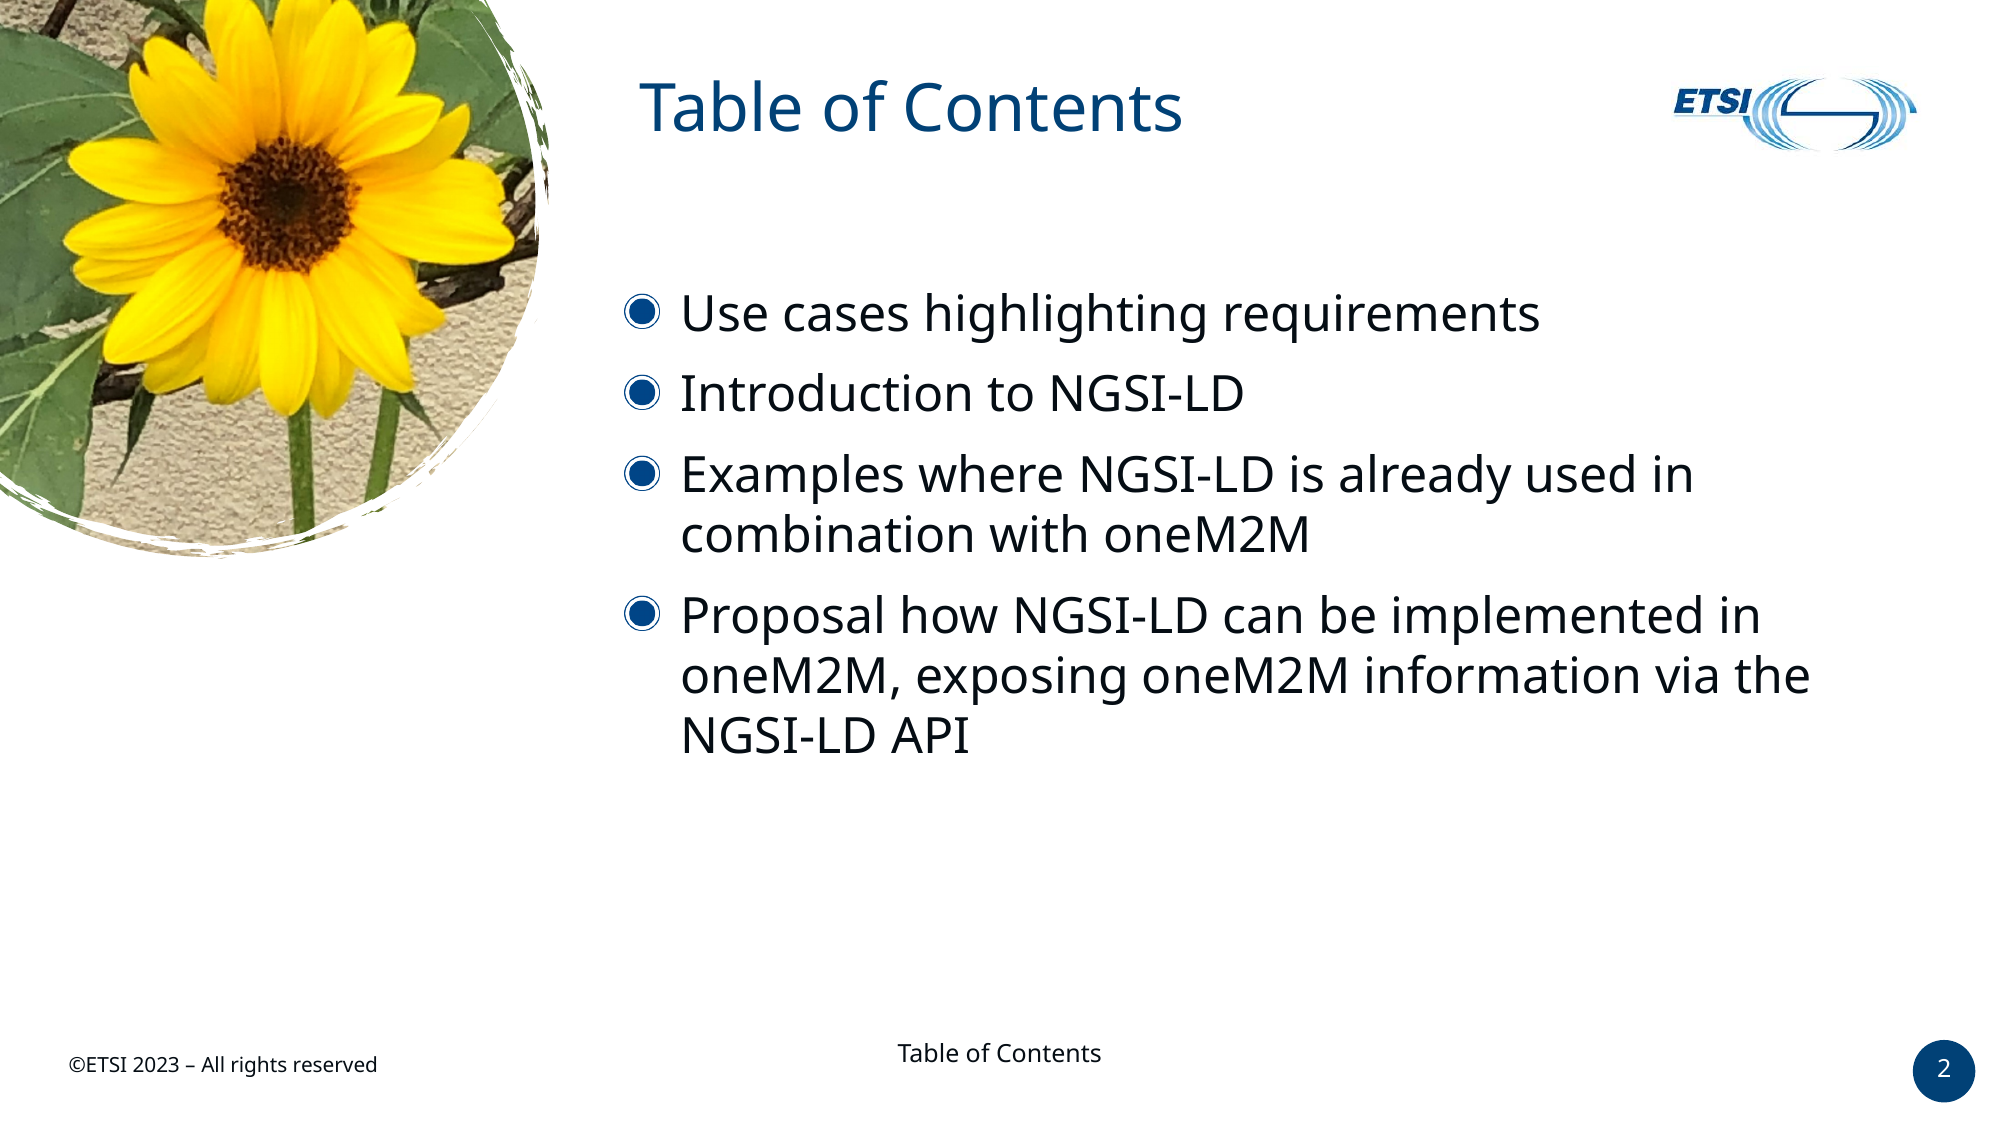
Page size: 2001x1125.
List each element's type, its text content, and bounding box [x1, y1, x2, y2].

picture [0, 0, 549, 559]
title Table of Contents [624, 66, 1498, 157]
picture [624, 455, 660, 491]
picture [1671, 66, 1931, 157]
picture [624, 293, 660, 329]
picture [624, 595, 660, 631]
list Use cases highlighting requirements Introduction to NGSI-LD Examples where NGSI-LD is already used in combination with oneM2M Proposal how NGSI-LD can be implemented in oneM2M, exposing oneM2M information via the NGSI-LD API [624, 273, 1944, 858]
picture [624, 374, 660, 410]
footer Table of Contents [662, 1024, 1338, 1085]
slide_number 2 [1897, 1040, 1992, 1100]
